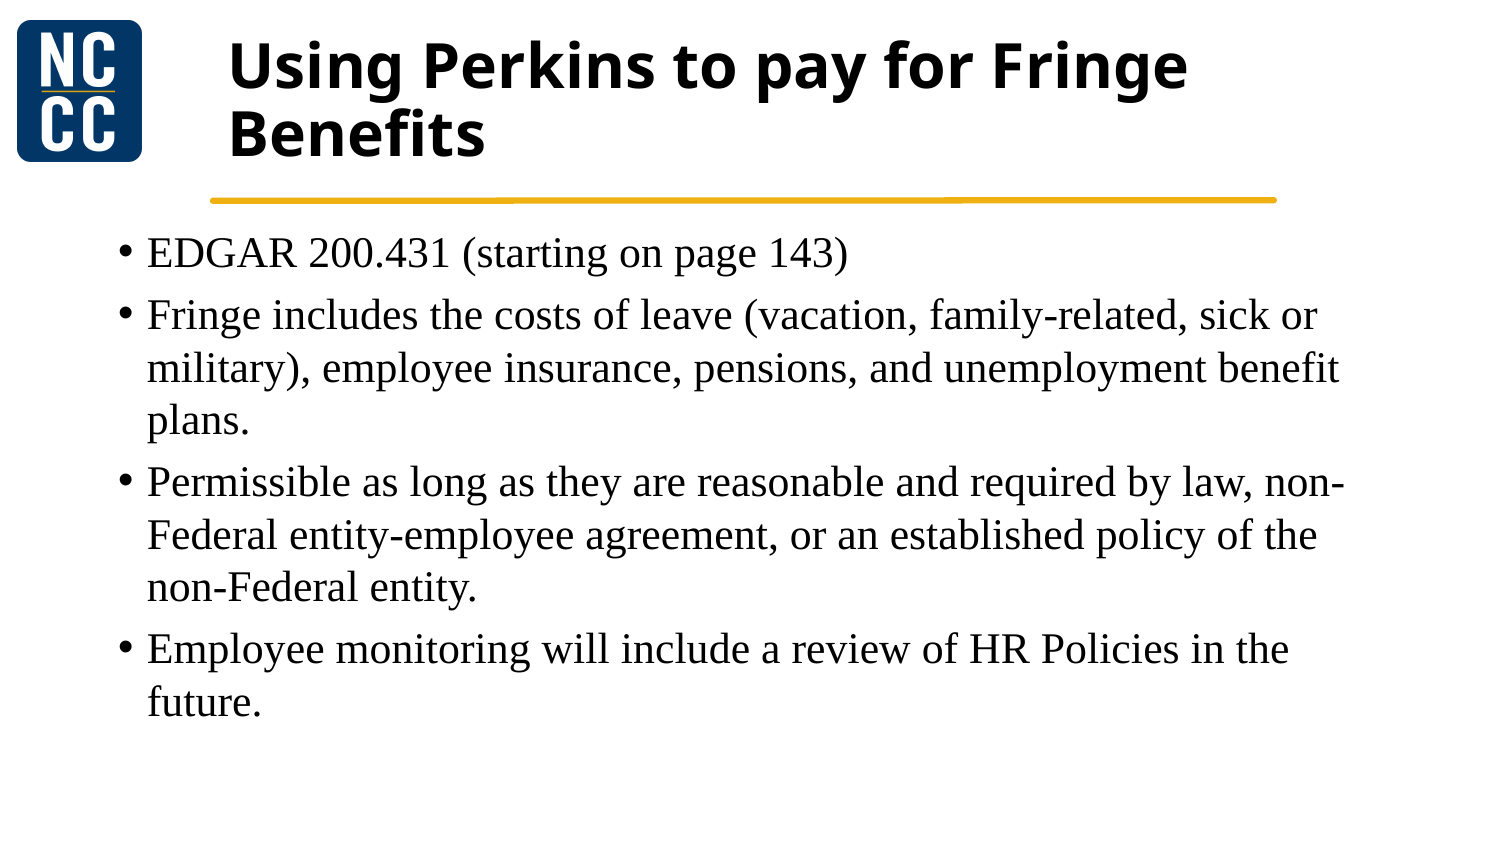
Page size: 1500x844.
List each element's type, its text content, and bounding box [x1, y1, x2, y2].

title Using Perkins to pay for Fringe Benefits [212, 20, 1421, 184]
picture [17, 20, 142, 162]
list EDGAR 200.431 (starting on page 143) Fringe includes the costs of leave (vacation, family-related, sick or military), employee insurance, pensions, and unemployment benefit plans. Permissible as long as they are reasonable and required by law, non-Federal entity-employee agreement, or an established policy of the non-Federal entity. Employee monitoring will include a review of HR Policies in the future. [103, 216, 1397, 799]
